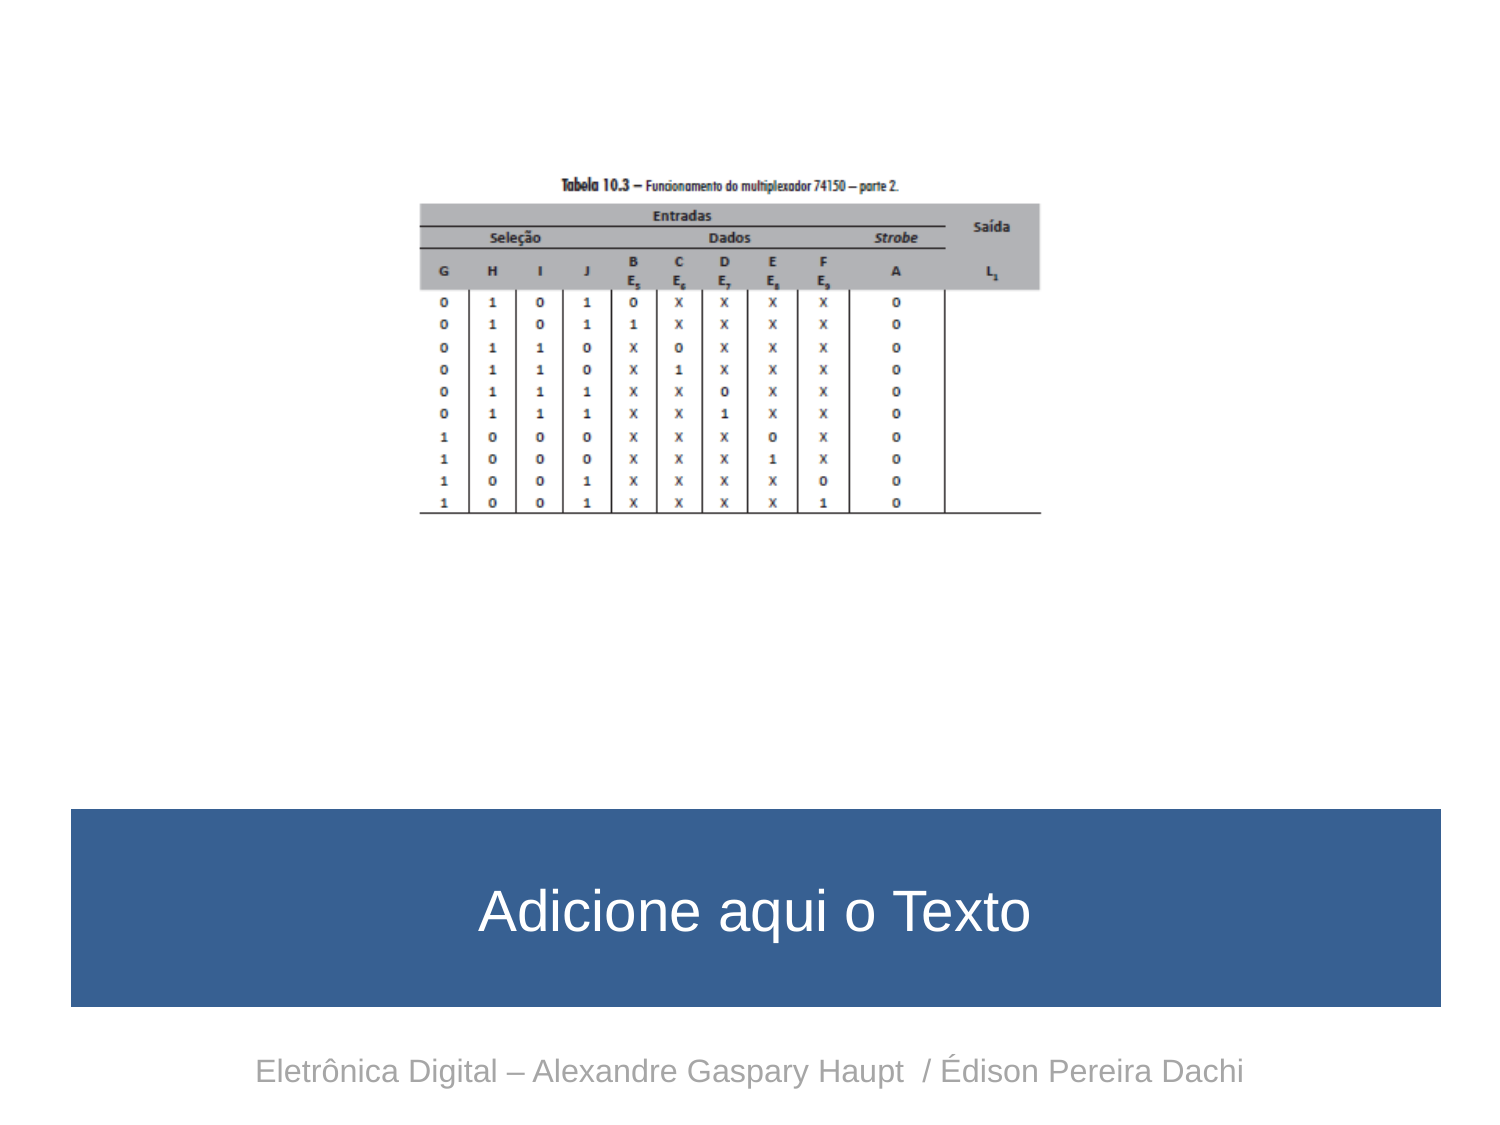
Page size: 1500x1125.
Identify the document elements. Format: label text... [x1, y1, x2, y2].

text_box Adicione aqui o Texto [70, 808, 1442, 1008]
picture [395, 160, 1057, 533]
footer Eletrônica Digital – Alexandre Gaspary Haupt / Édison Pereira Dachi [0, 1042, 1500, 1103]
